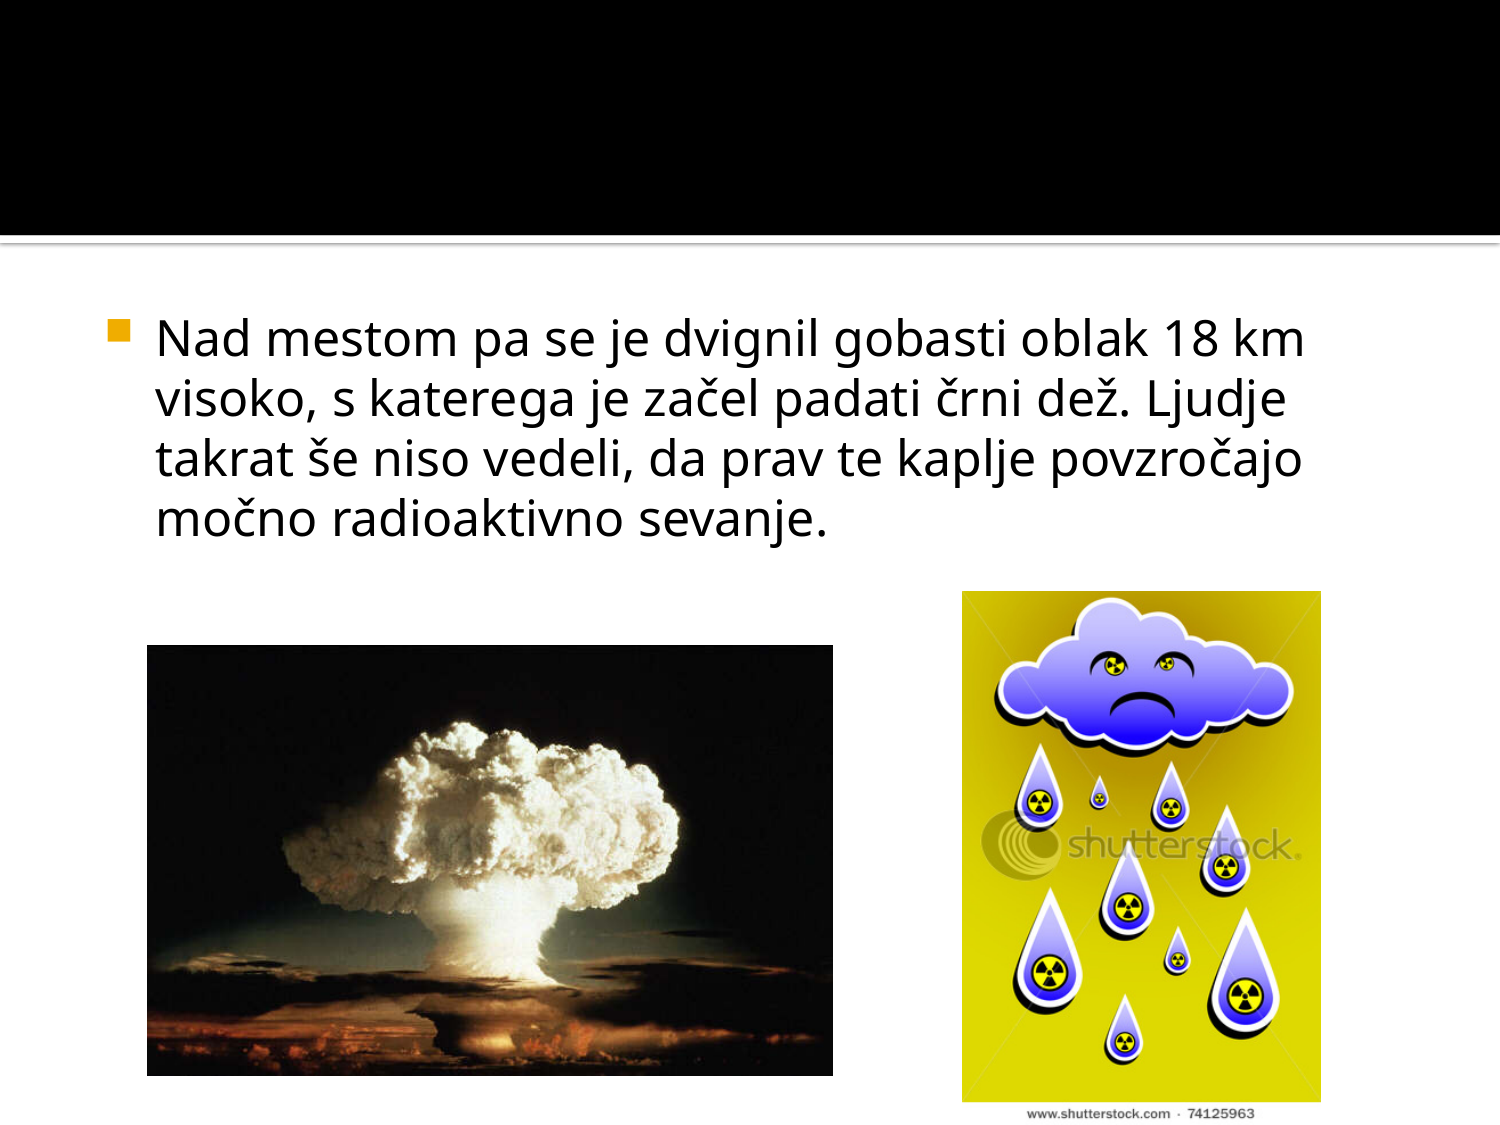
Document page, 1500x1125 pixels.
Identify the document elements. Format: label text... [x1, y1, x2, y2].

picture [147, 645, 833, 1076]
picture [962, 591, 1321, 1125]
list Nad mestom pa se je dvignil gobasti oblak 18 km visoko, s katerega je začel padati črni dež. Ljudje takrat še niso vedeli, da prav te kaplje povzročajo močno radioaktivno sevanje. [75, 291, 1425, 1050]
